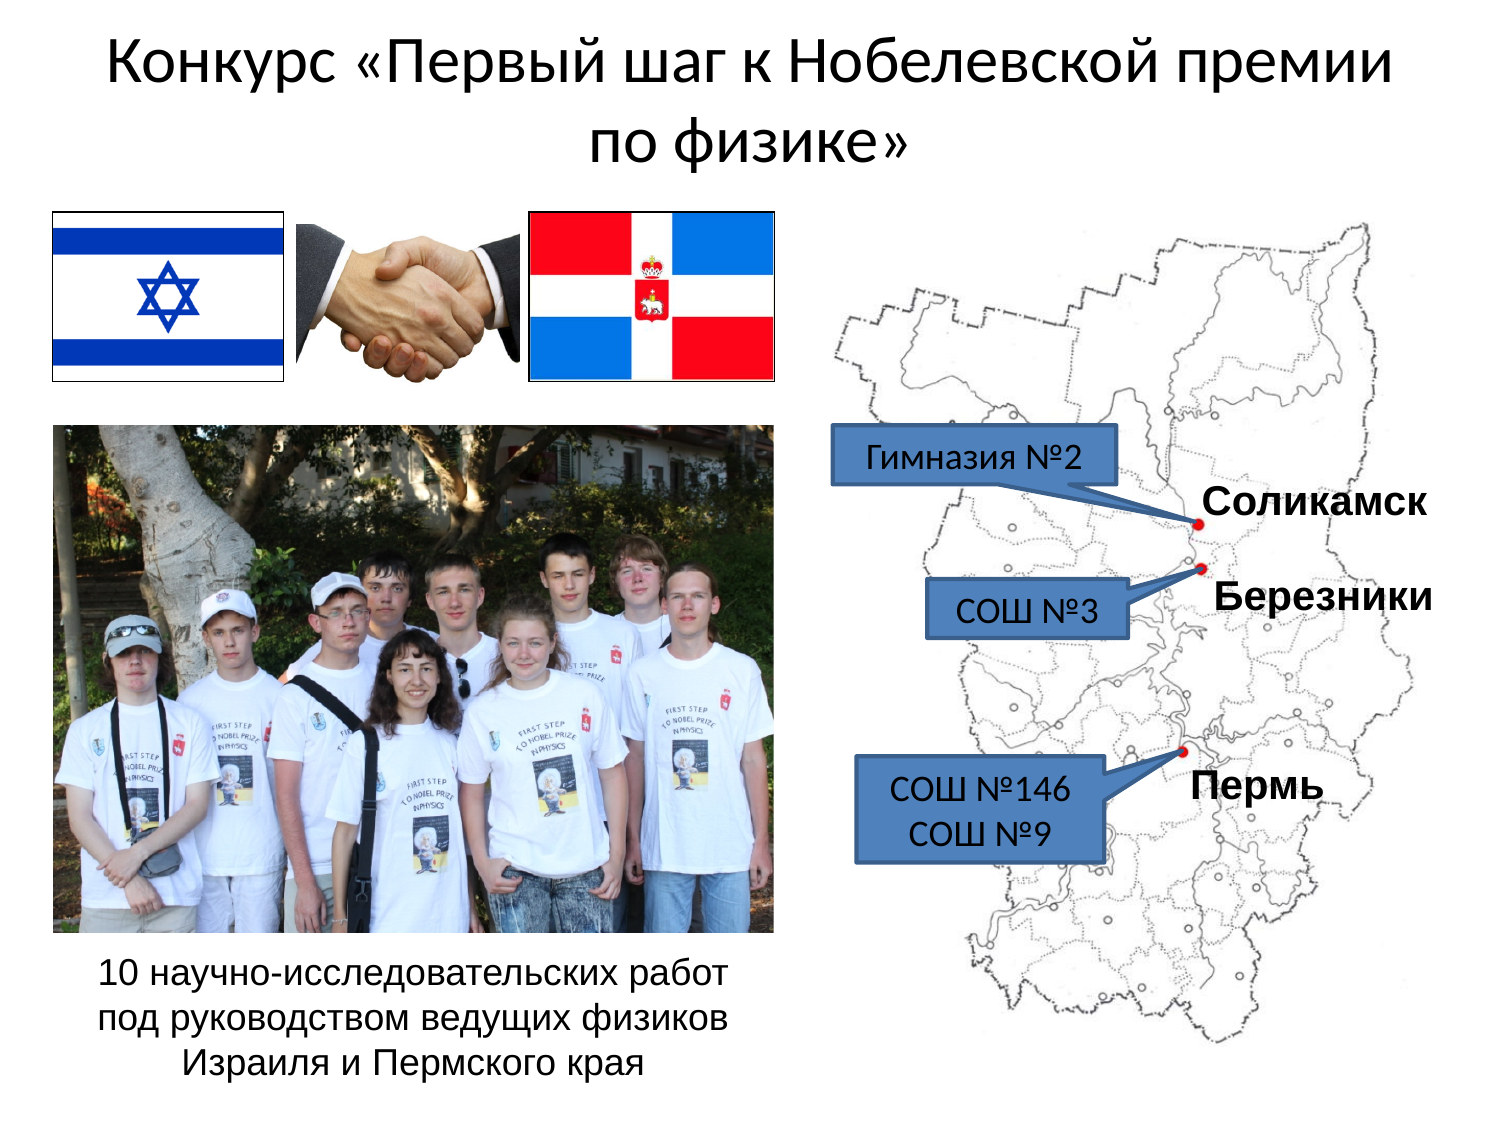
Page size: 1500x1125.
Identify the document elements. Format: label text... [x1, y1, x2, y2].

title Конкурс «Первый шаг к Нобелевской премии по физике» [53, 19, 1449, 173]
text_box 10 научно-исследовательских работ под руководством ведущих физиков Израиля и Пермского края [53, 940, 774, 1091]
picture [52, 424, 774, 933]
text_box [52, 212, 774, 403]
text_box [832, 212, 1471, 1048]
